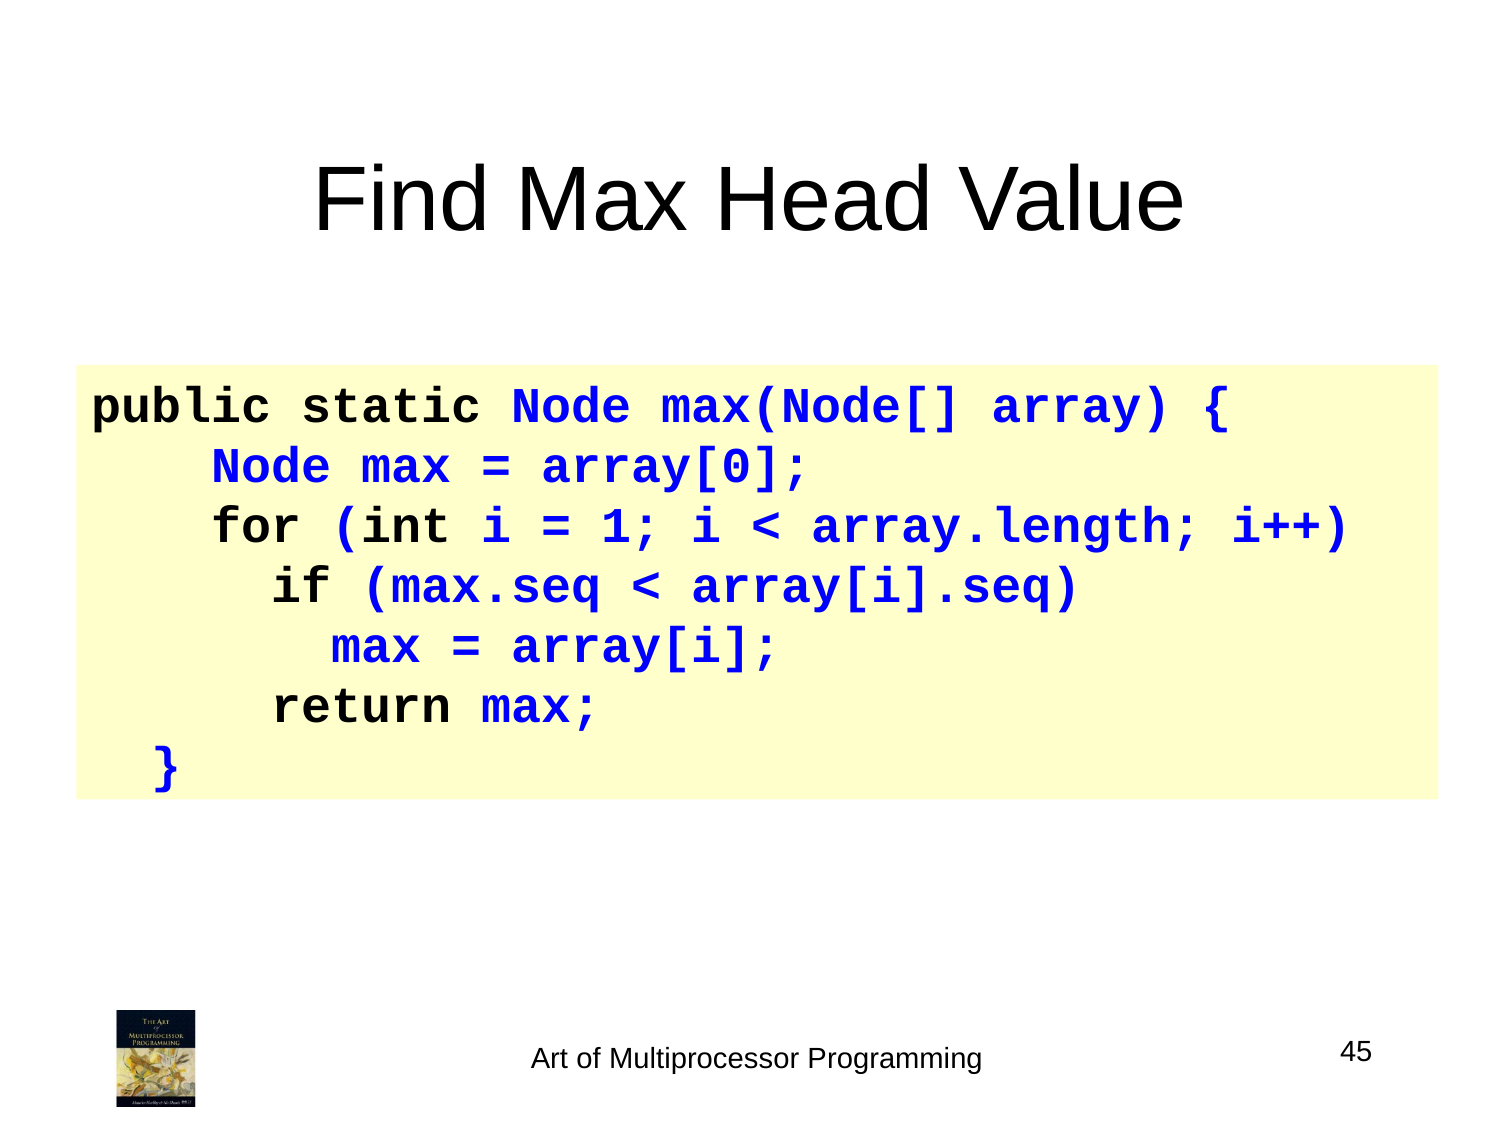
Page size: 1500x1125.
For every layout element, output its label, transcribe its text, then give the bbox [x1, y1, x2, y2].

slide_number 45 [1074, 1024, 1388, 1101]
picture [107, 1010, 204, 1107]
title Find Max Head Value [112, 99, 1388, 288]
text_box public static Node max(Node[] array) { Node max = array[0]; for (int i = 1; i < array.length; i++) if (max.seq < array[i].seq) max = array[i]; return max; } [76, 364, 1439, 800]
footer Art of Multiprocessor Programming [484, 1031, 1030, 1107]
